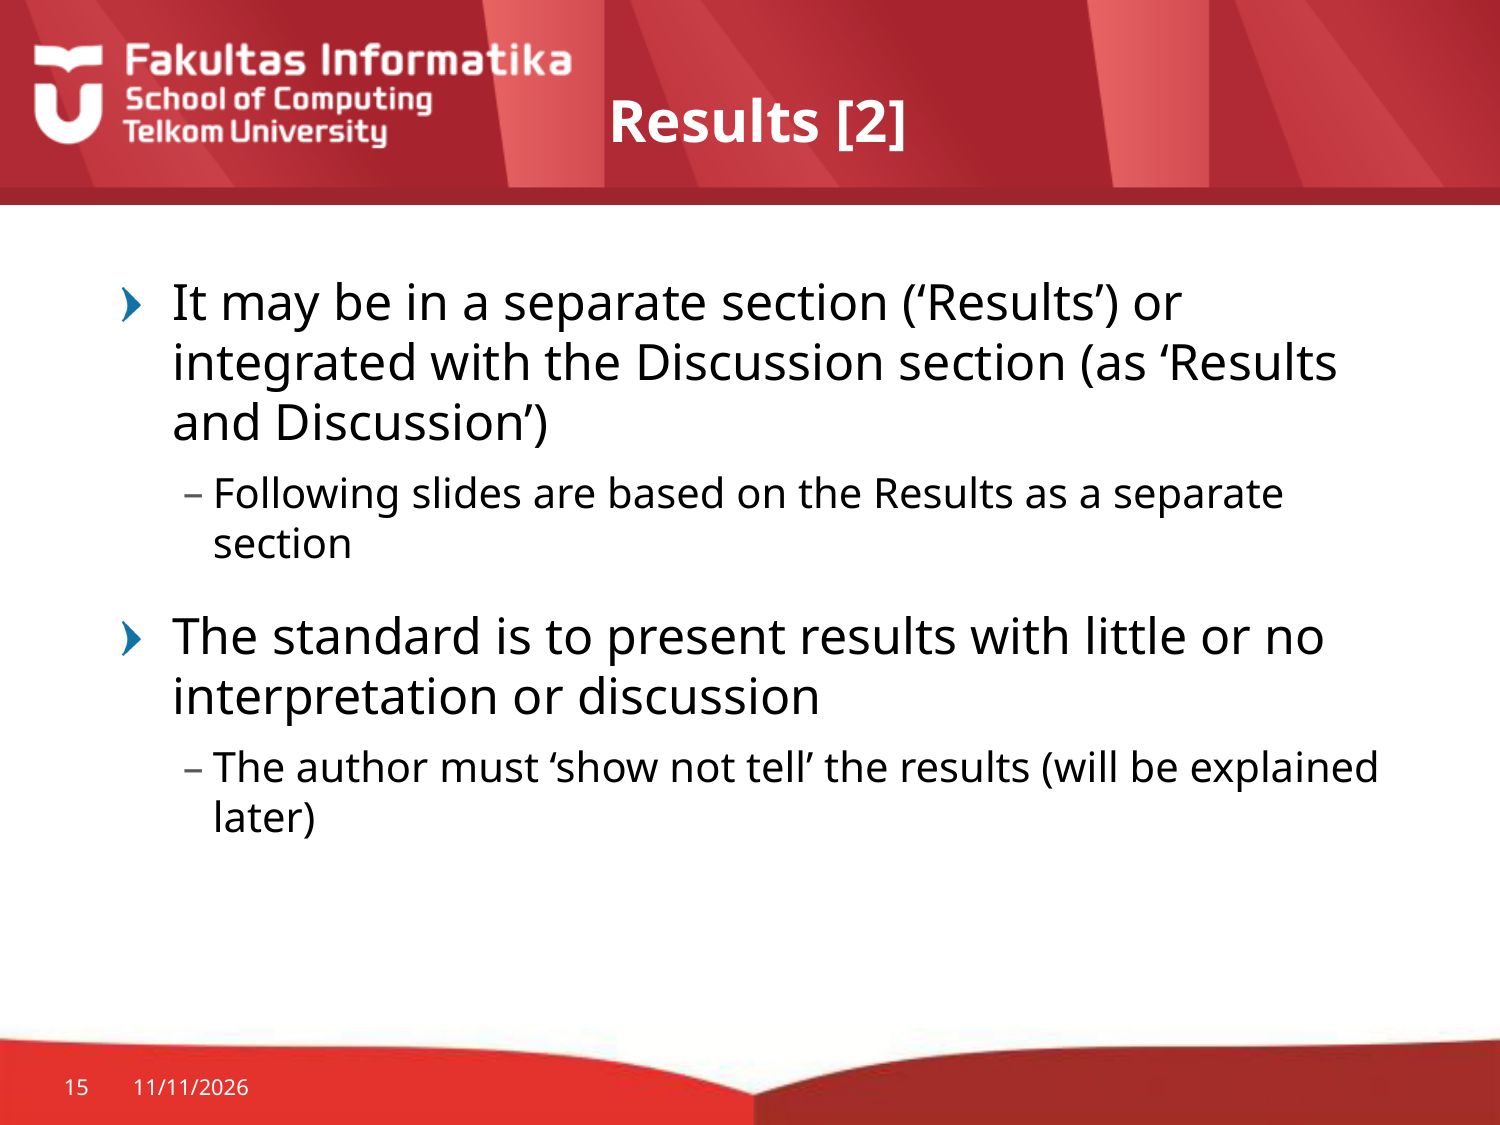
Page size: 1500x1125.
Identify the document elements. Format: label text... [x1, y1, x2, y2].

picture [0, 0, 1500, 205]
list It may be in a separate section (‘Results’) or integrated with the Discussion section (as ‘Results and Discussion’) Following slides are based on the Results as a separate section The standard is to present results with little or no interpretation or discussion The author must ‘show not tell’ the results (will be explained later) [100, 262, 1438, 1000]
picture [115, 276, 145, 324]
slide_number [132, 1058, 403, 1119]
picture [115, 610, 145, 658]
title Results [2] [593, 37, 1438, 200]
picture [0, 1024, 1500, 1125]
slide_number 15 [63, 1058, 123, 1119]
